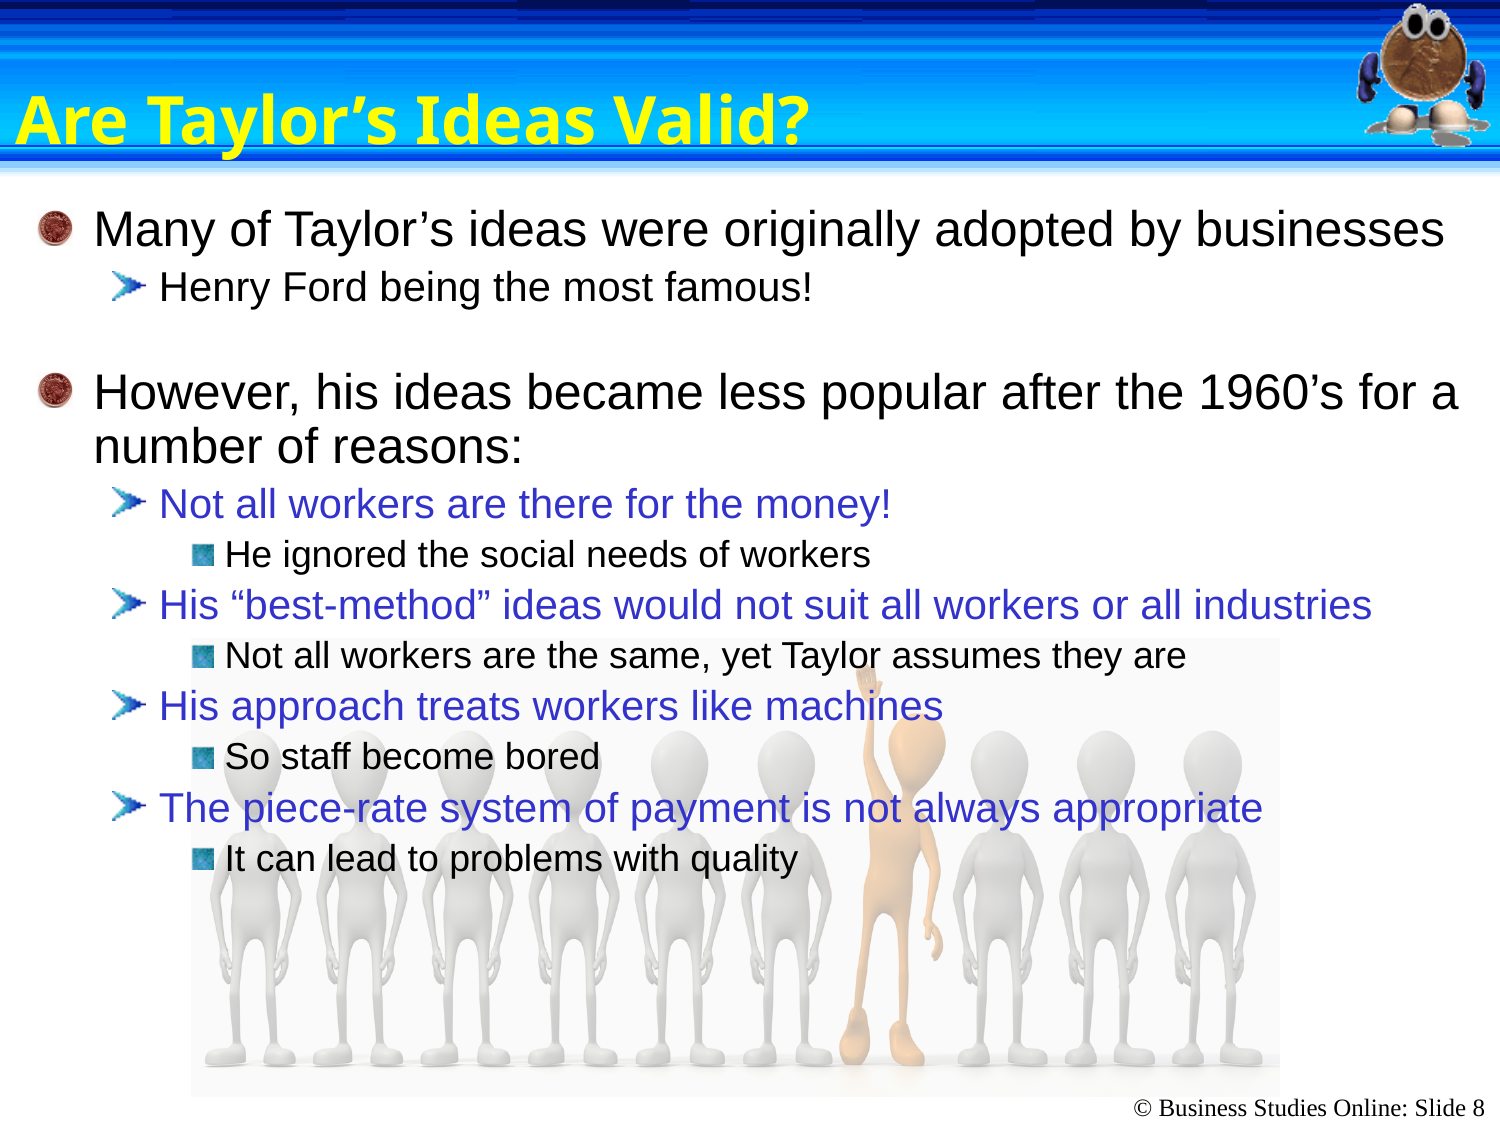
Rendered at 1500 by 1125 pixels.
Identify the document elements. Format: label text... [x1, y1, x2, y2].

picture [37, 210, 73, 246]
picture [0, 0, 1500, 185]
picture [112, 791, 146, 821]
picture [112, 588, 146, 619]
picture [112, 487, 146, 517]
text_box Many of Taylor’s ideas were originally adopted by businesses Henry Ford being the most famous! However, his ideas became less popular after the 1960’s for a number of reasons: Not all workers are there for the money! He ignored the social needs of workers His “best-method” ideas would not suit all workers or all industries Not all workers are the same, yet Taylor assumes they are His approach treats workers like machines So staff become bored The piece-rate system of payment is not always appropriate It can lead to problems with quality [22, 196, 1482, 947]
picture [187, 638, 1281, 1097]
picture [187, 539, 214, 566]
picture [37, 372, 73, 408]
title Are Taylor’s Ideas Valid? [0, 42, 1275, 193]
picture [112, 690, 146, 720]
picture [112, 271, 146, 301]
